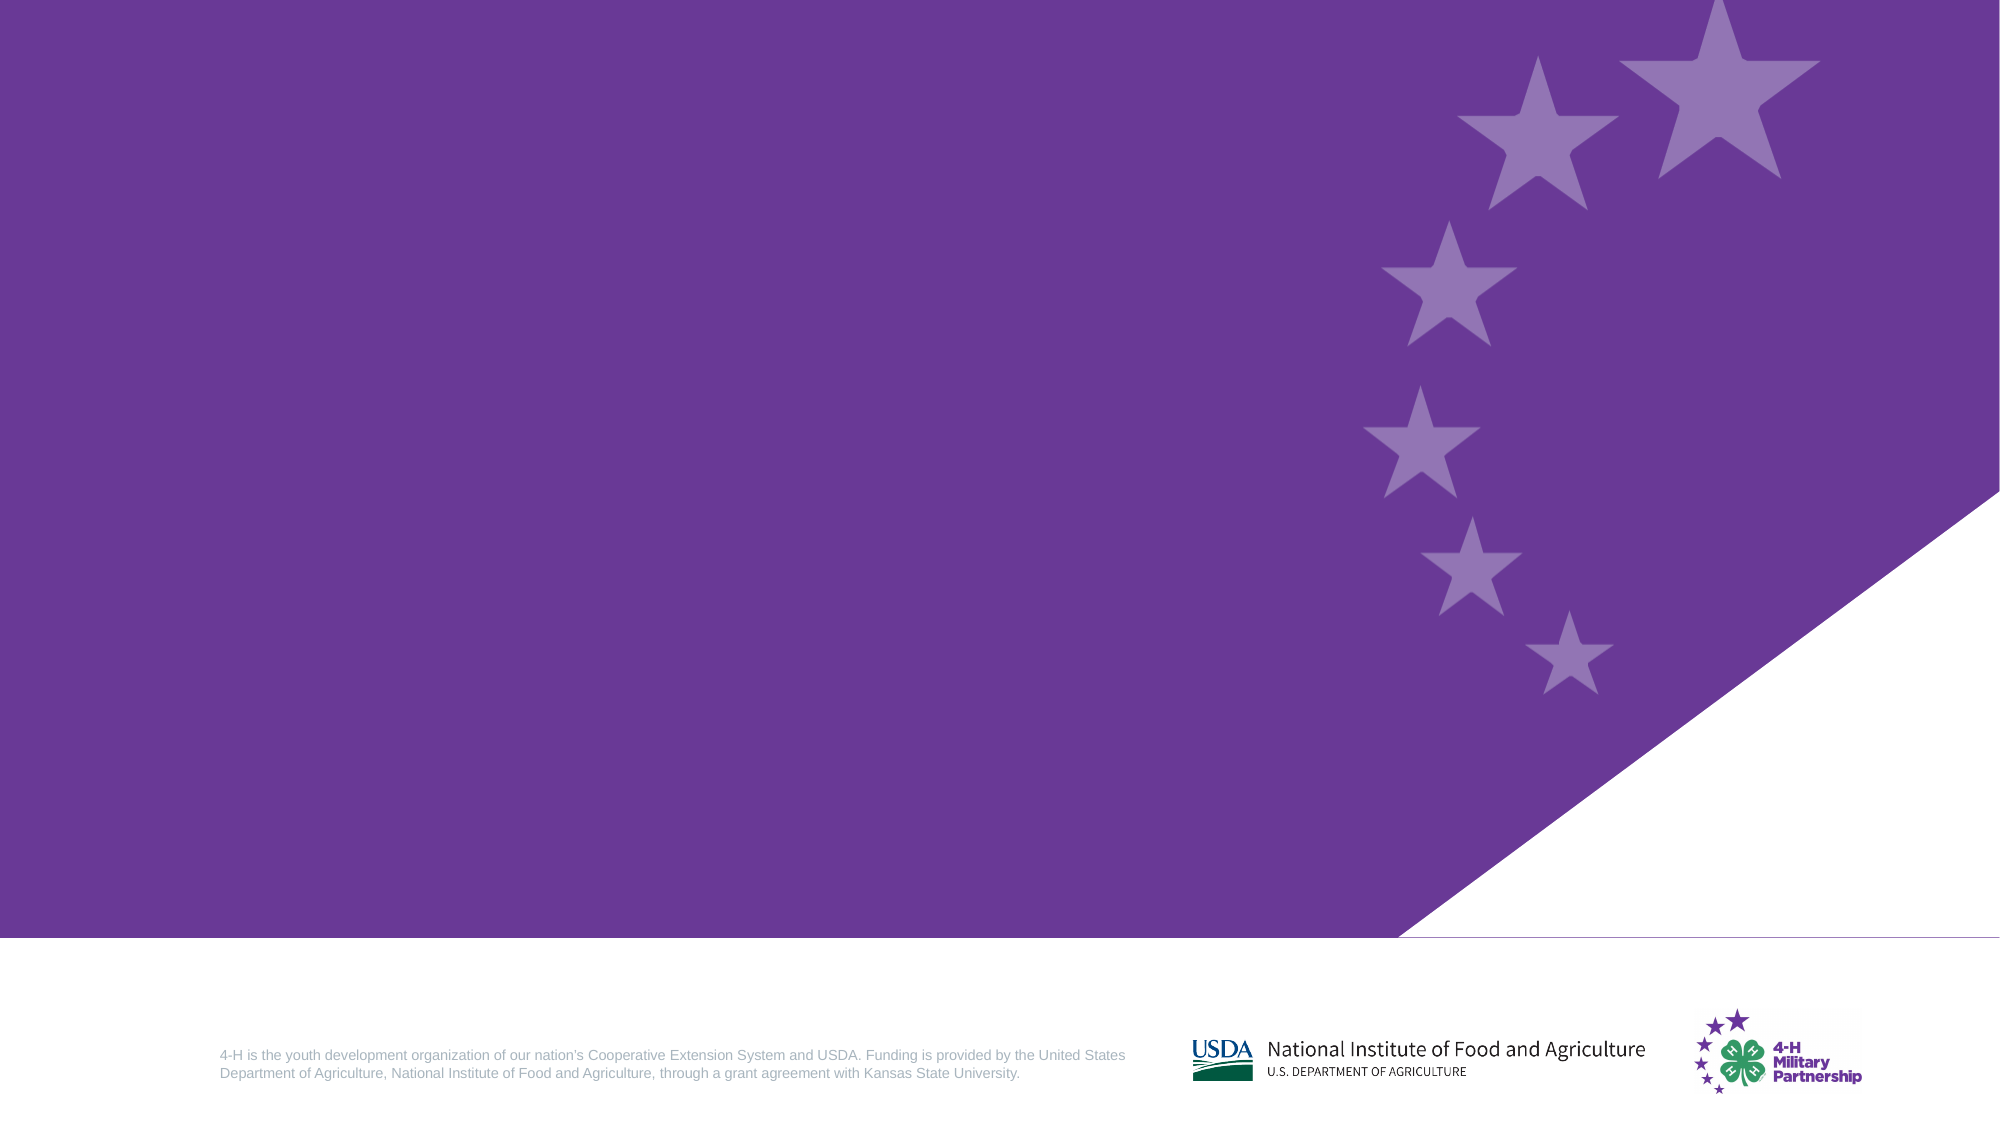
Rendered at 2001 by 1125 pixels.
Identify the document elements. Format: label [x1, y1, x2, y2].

picture [1192, 1039, 1645, 1081]
text_box [0, 0, 2000, 938]
picture [1694, 1008, 1862, 1094]
